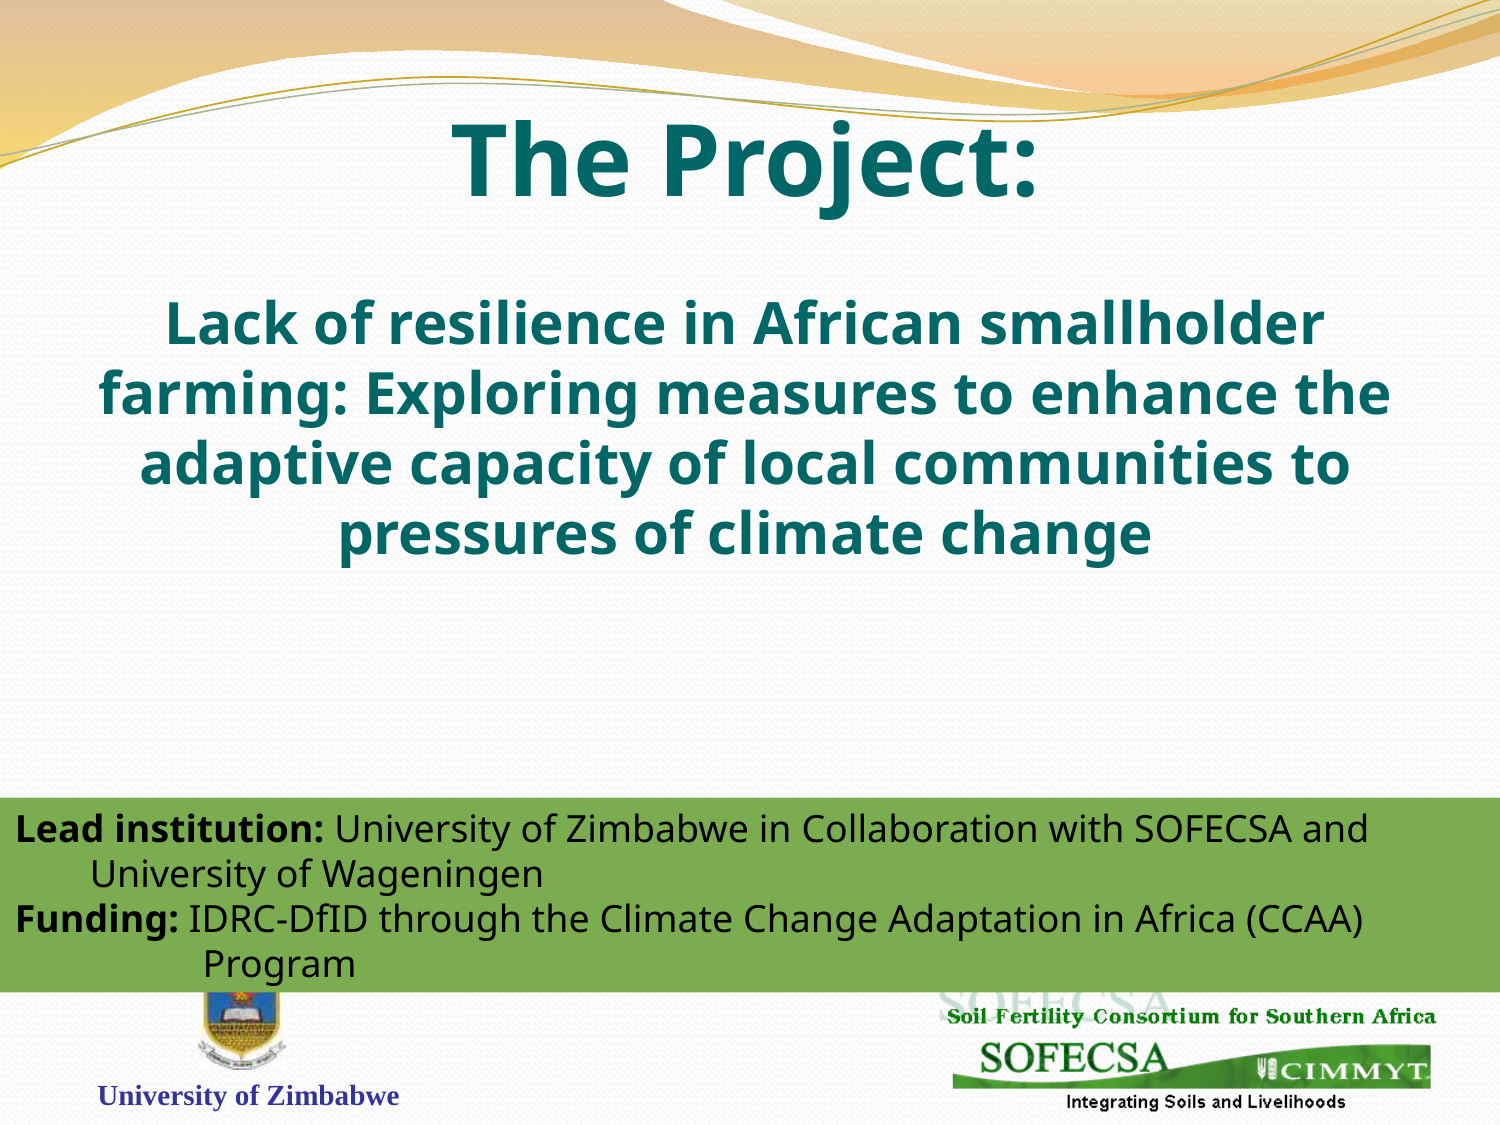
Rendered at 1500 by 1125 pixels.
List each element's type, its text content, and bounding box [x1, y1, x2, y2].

picture [924, 993, 1461, 1125]
picture [198, 993, 286, 1070]
text_box Lead institution: University of Zimbabwe in Collaboration with SOFECSA and University of Wageningen Funding: IDRC-DfID through the Climate Change Adaptation in Africa (CCAA) Program [0, 797, 1500, 993]
text_box The Project: Lack of resilience in African smallholder farming: Exploring measures to enhance the adaptive capacity of local communities to pressures of climate change [35, 88, 1456, 598]
